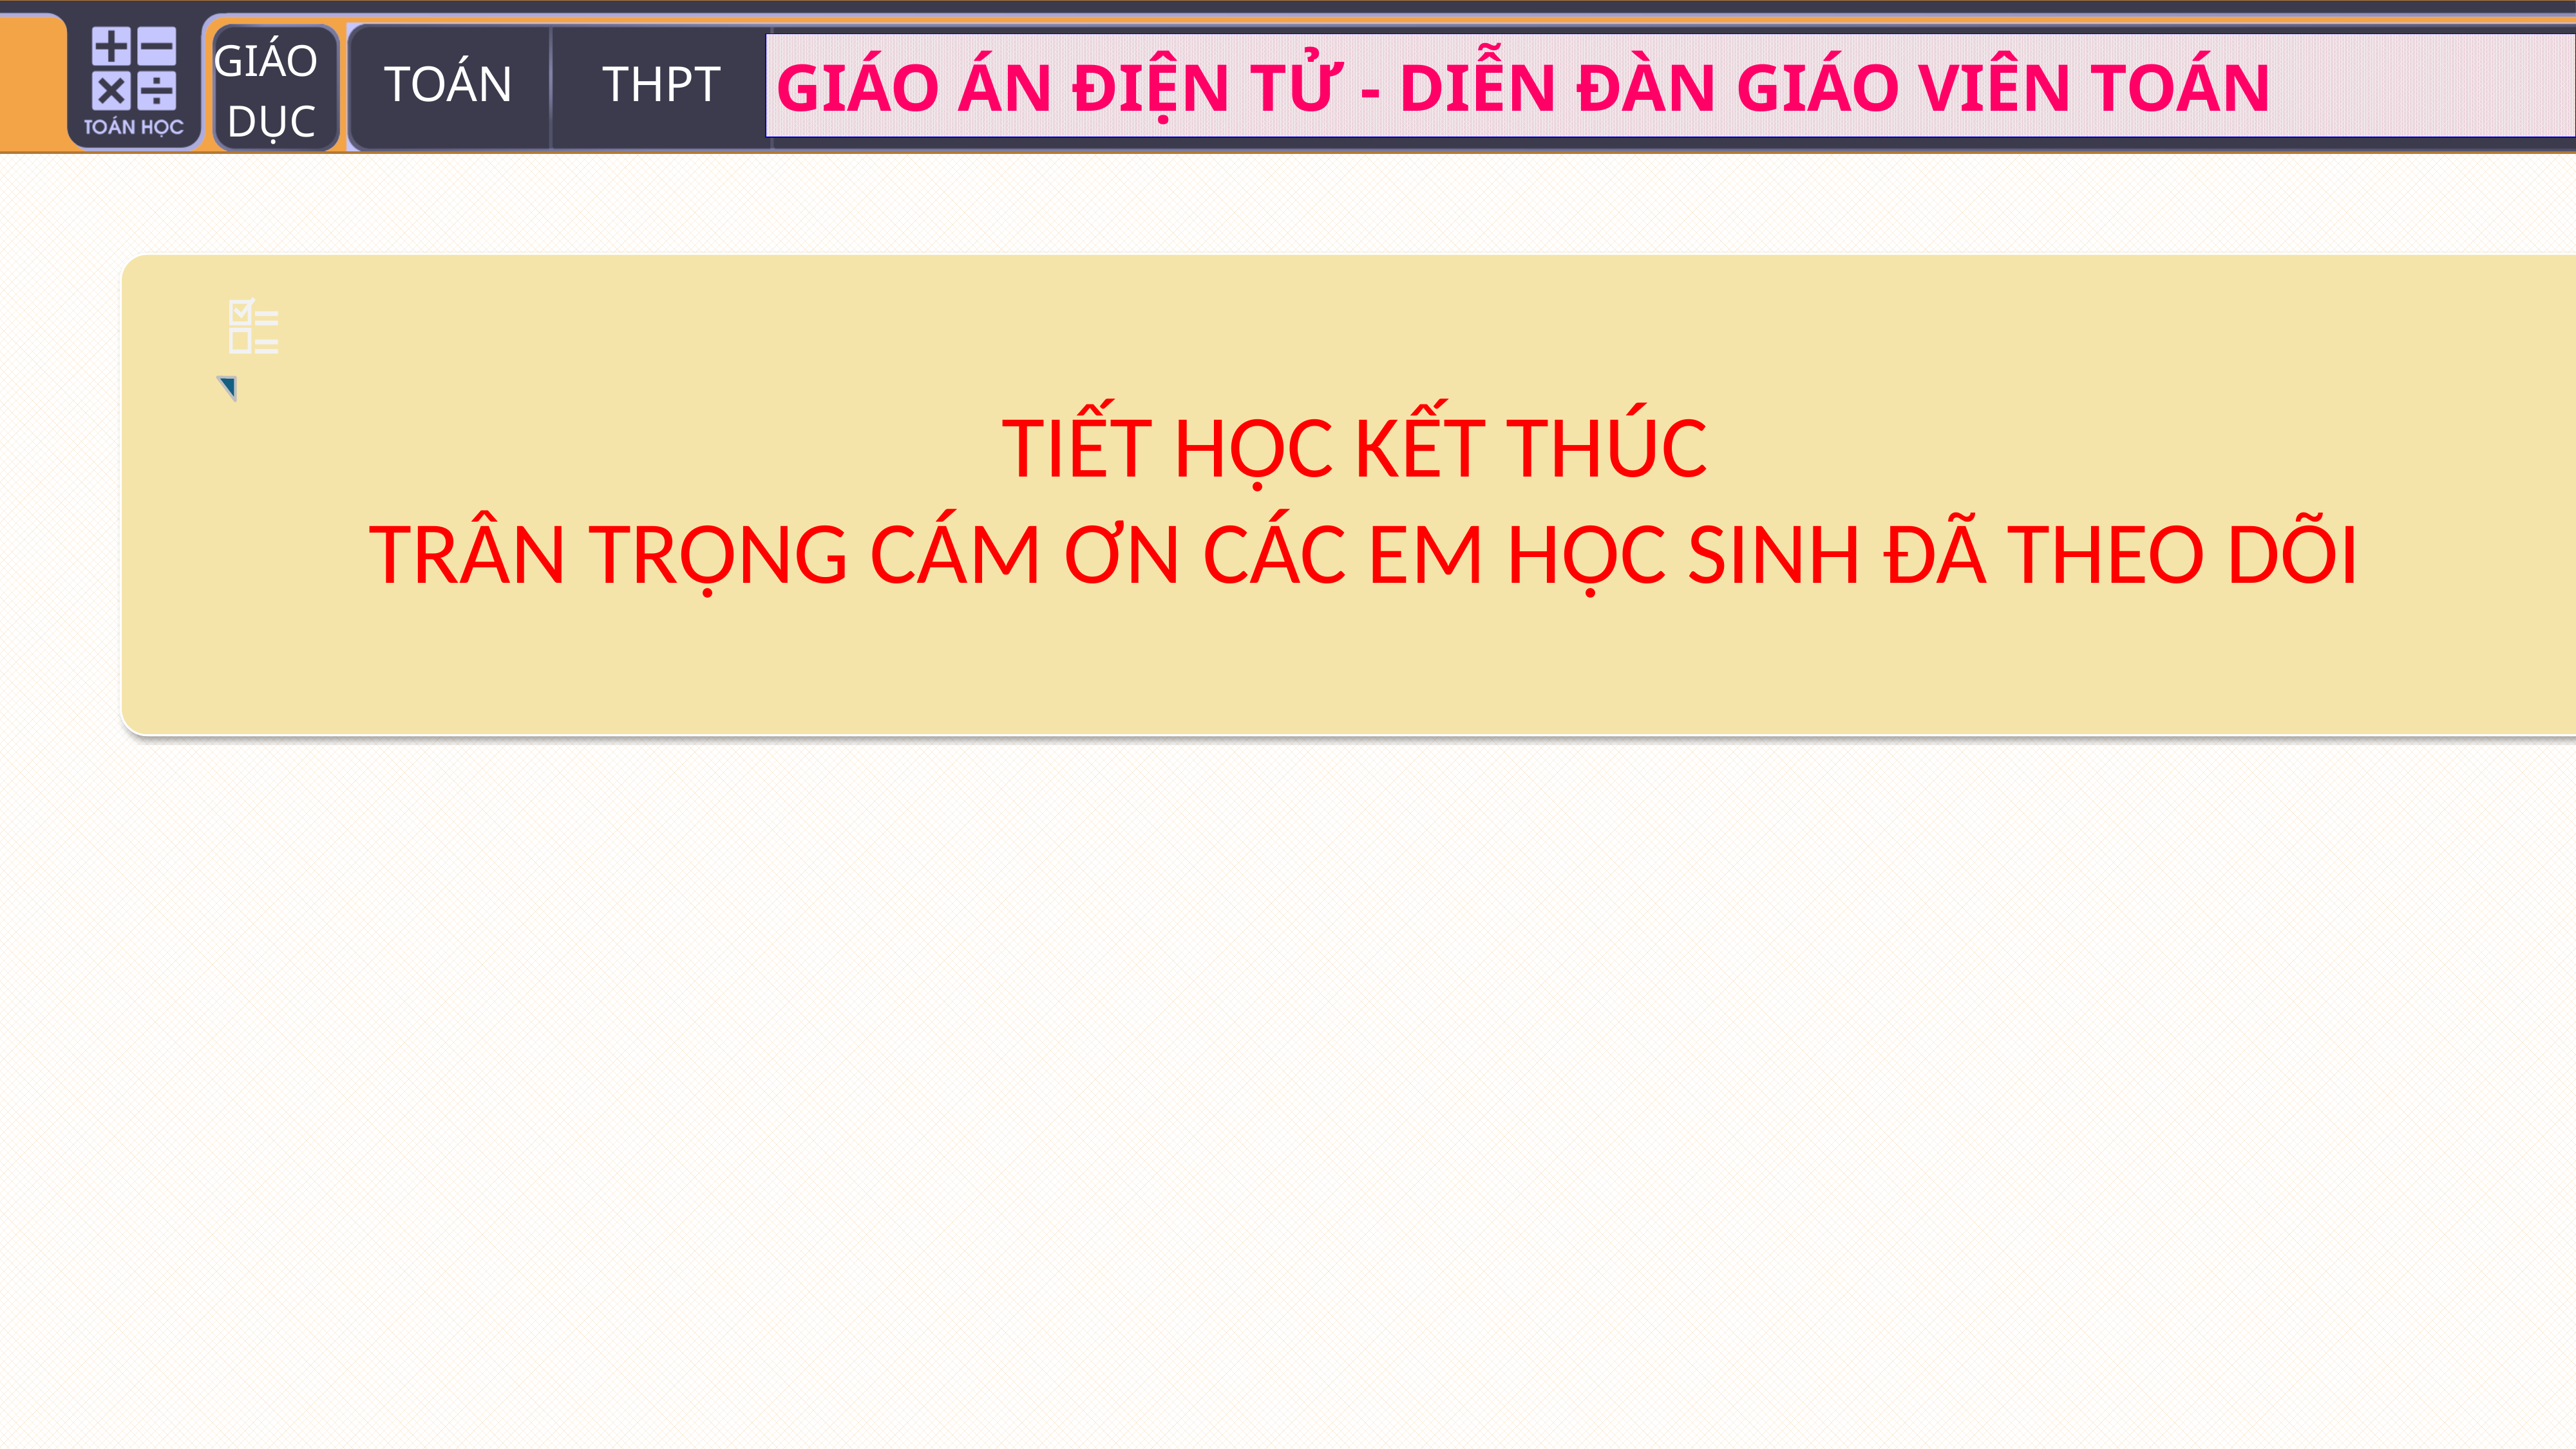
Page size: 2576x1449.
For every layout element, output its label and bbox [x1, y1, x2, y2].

text_box [120, 253, 2576, 735]
